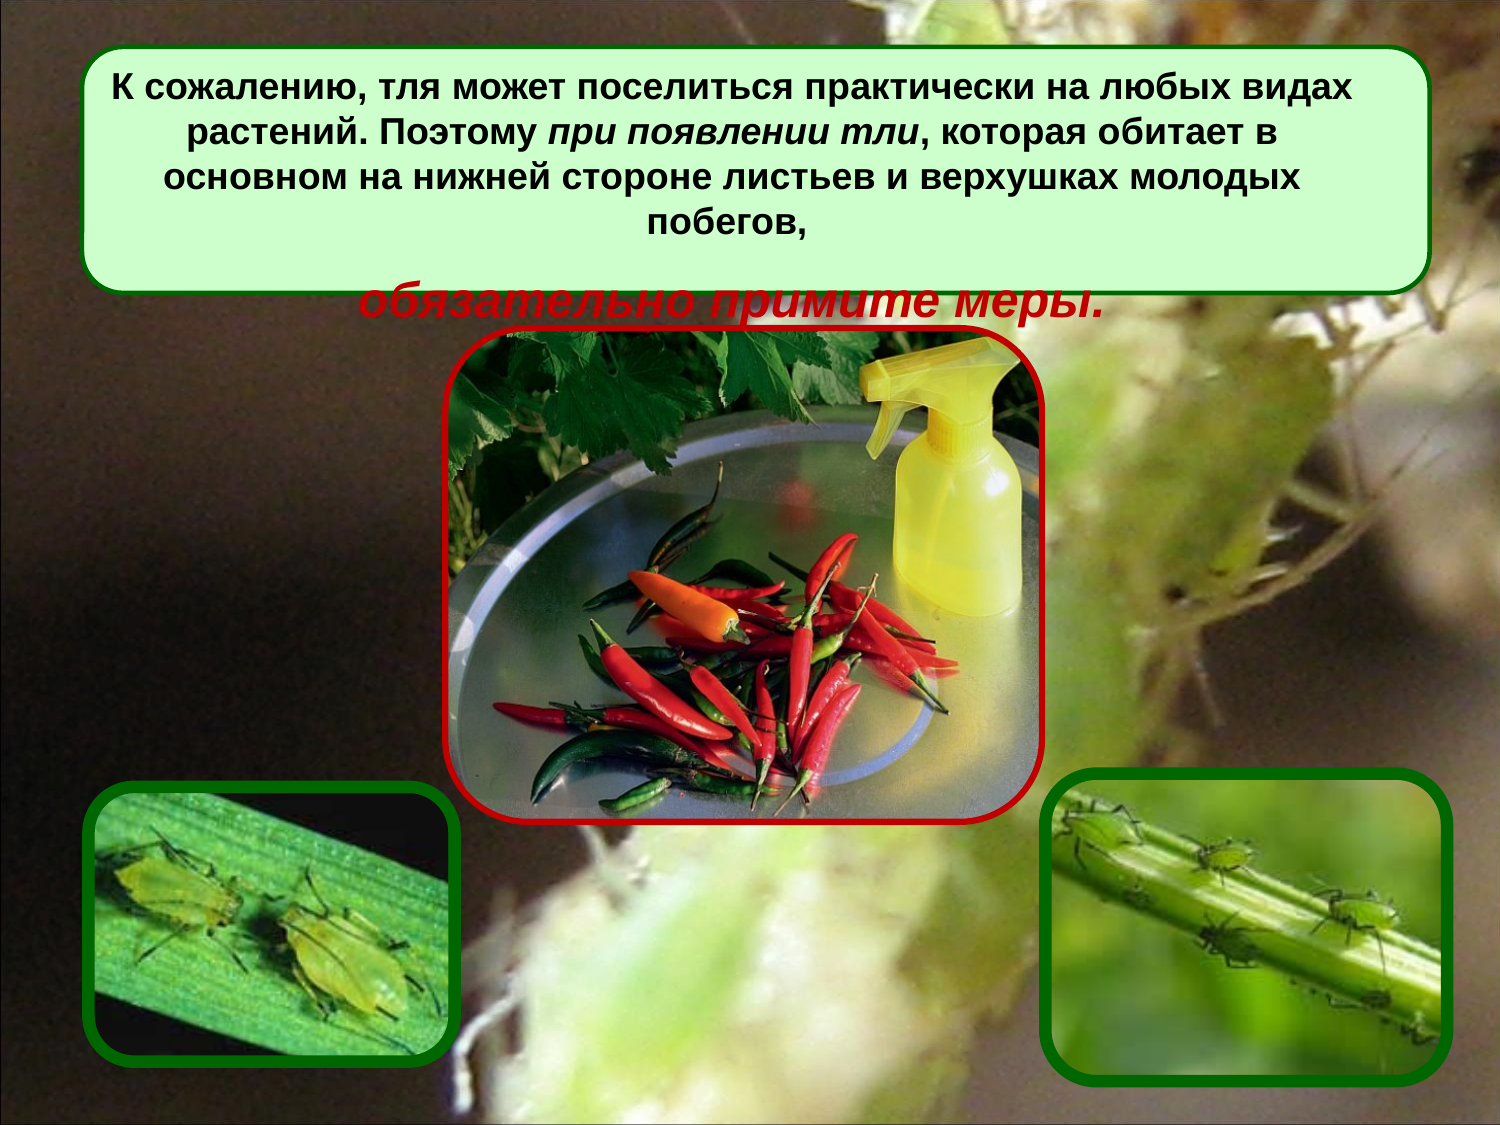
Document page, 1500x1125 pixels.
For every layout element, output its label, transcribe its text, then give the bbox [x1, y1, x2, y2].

text_box [79, 62, 88, 278]
text_box [96, 44, 1432, 296]
text_box К сожалению, тля может поселиться практически на любых видах растений. Поэтому при появлении тли, которая обитает в основном на нижней стороне листьев и верхушках молодых побегов, обязательно примите меры. [88, 54, 1376, 335]
picture [0, 0, 1500, 1125]
